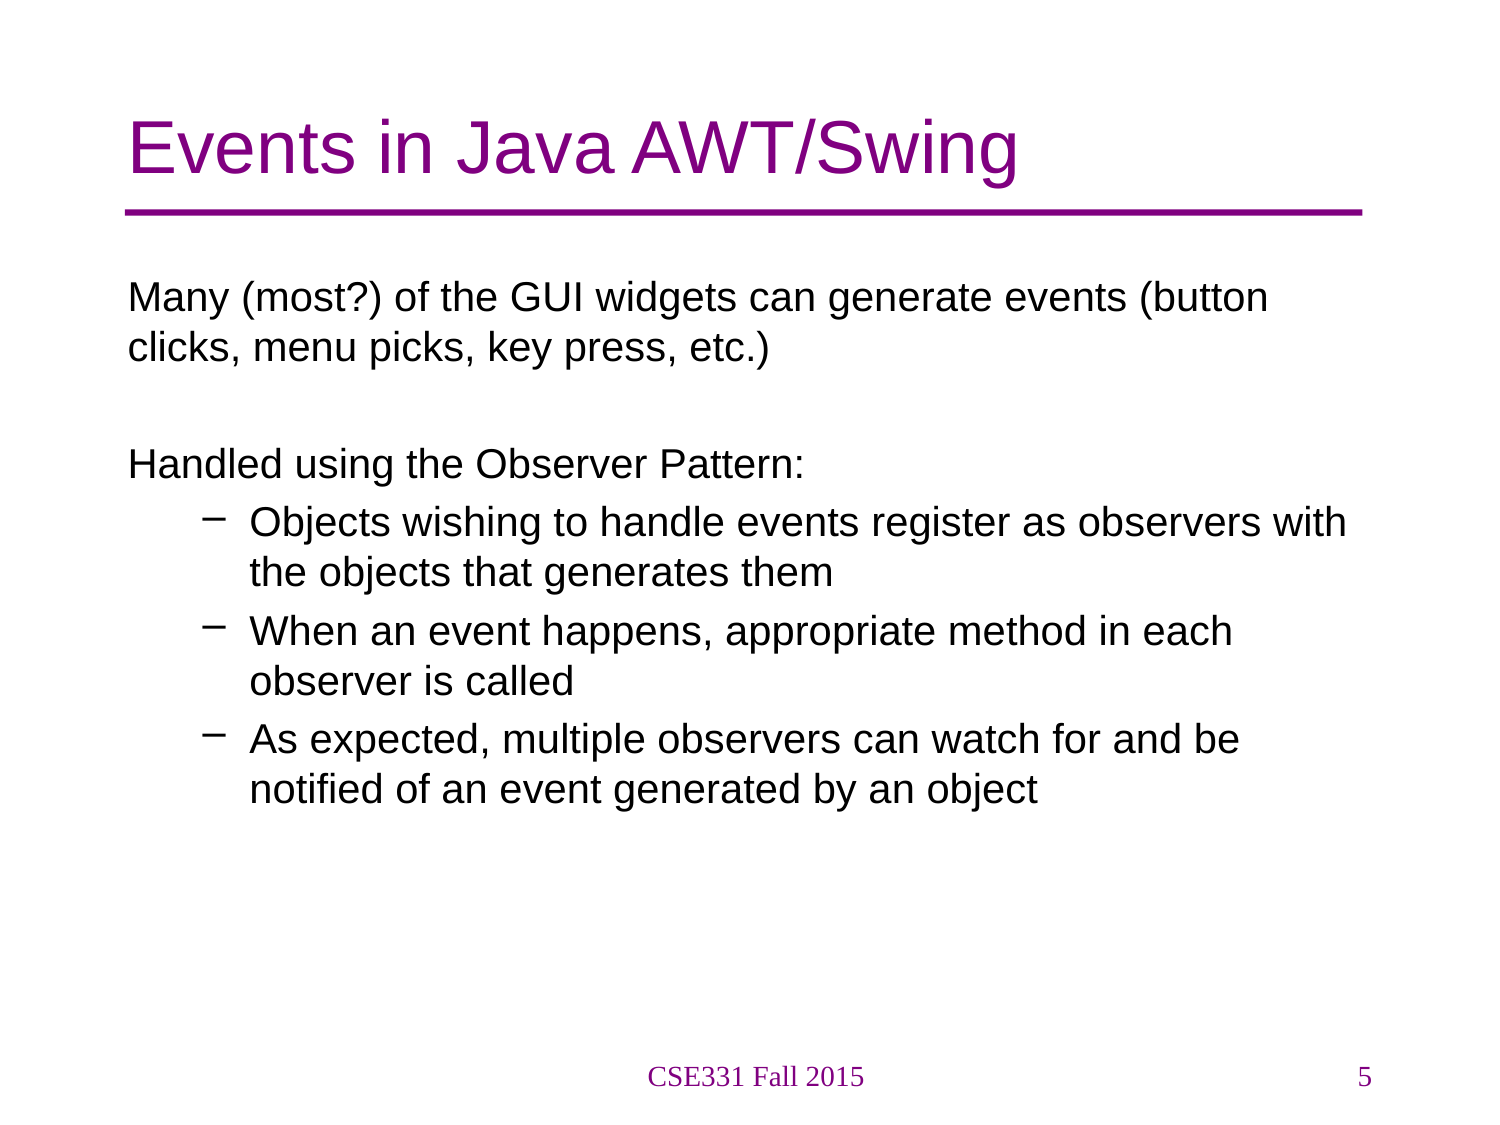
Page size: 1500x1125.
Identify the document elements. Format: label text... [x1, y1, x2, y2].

slide_number 5 [1074, 1049, 1388, 1125]
list Many (most?) of the GUI widgets can generate events (button clicks, menu picks, key press, etc.) Handled using the Observer Pattern: Objects wishing to handle events register as observers with the objects that generates them When an event happens, appropriate method in each observer is called As expected, multiple observers can watch for and be notified of an event generated by an object [112, 262, 1388, 1000]
title Events in Java AWT/Swing [112, 50, 1388, 238]
footer CSE331 Fall 2015 [474, 1049, 1038, 1125]
